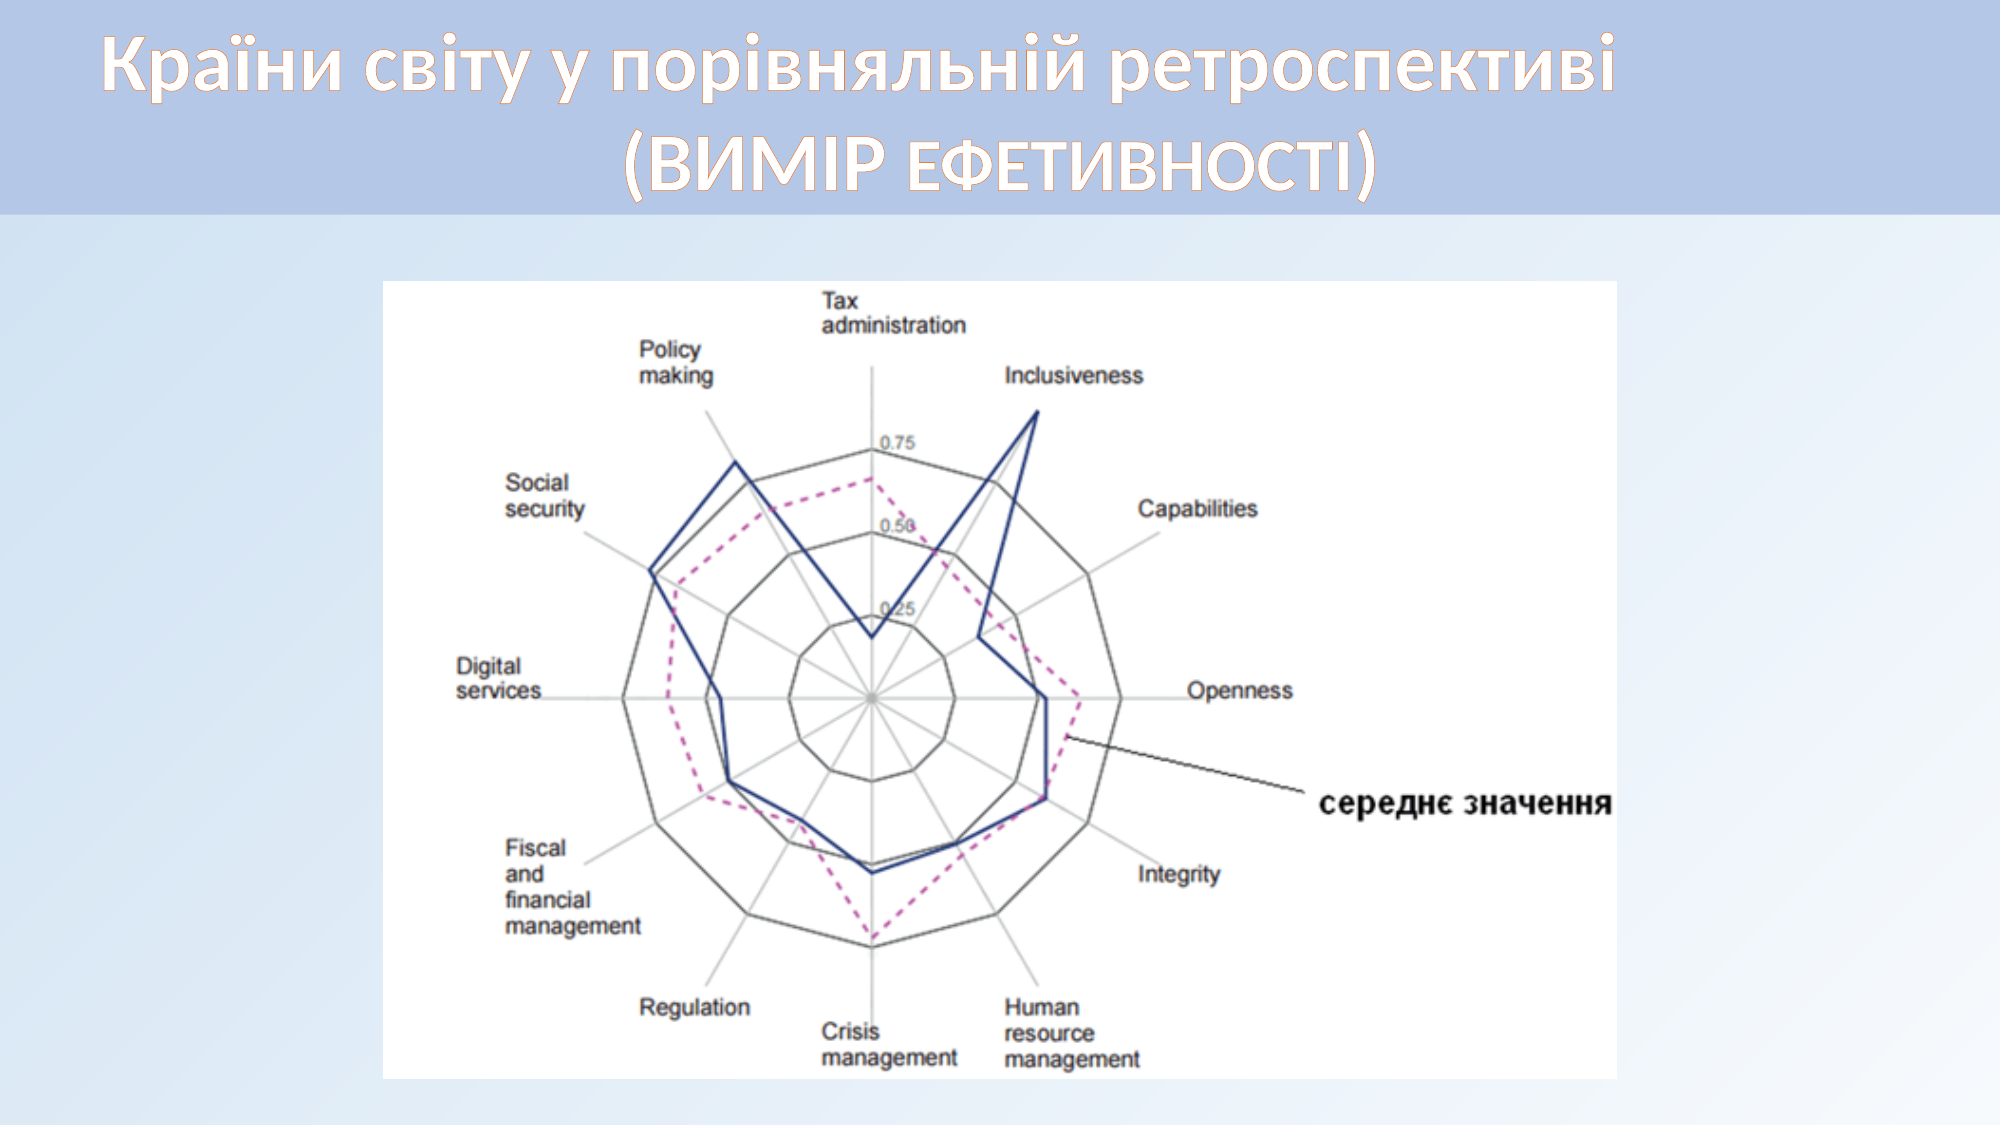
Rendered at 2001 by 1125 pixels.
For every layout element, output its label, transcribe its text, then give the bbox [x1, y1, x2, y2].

text_box Країни світу у порівняльній ретроспективі (ВИМІР ЕФЕТИВНОСТІ) [0, 0, 2000, 215]
picture [383, 281, 1617, 1079]
